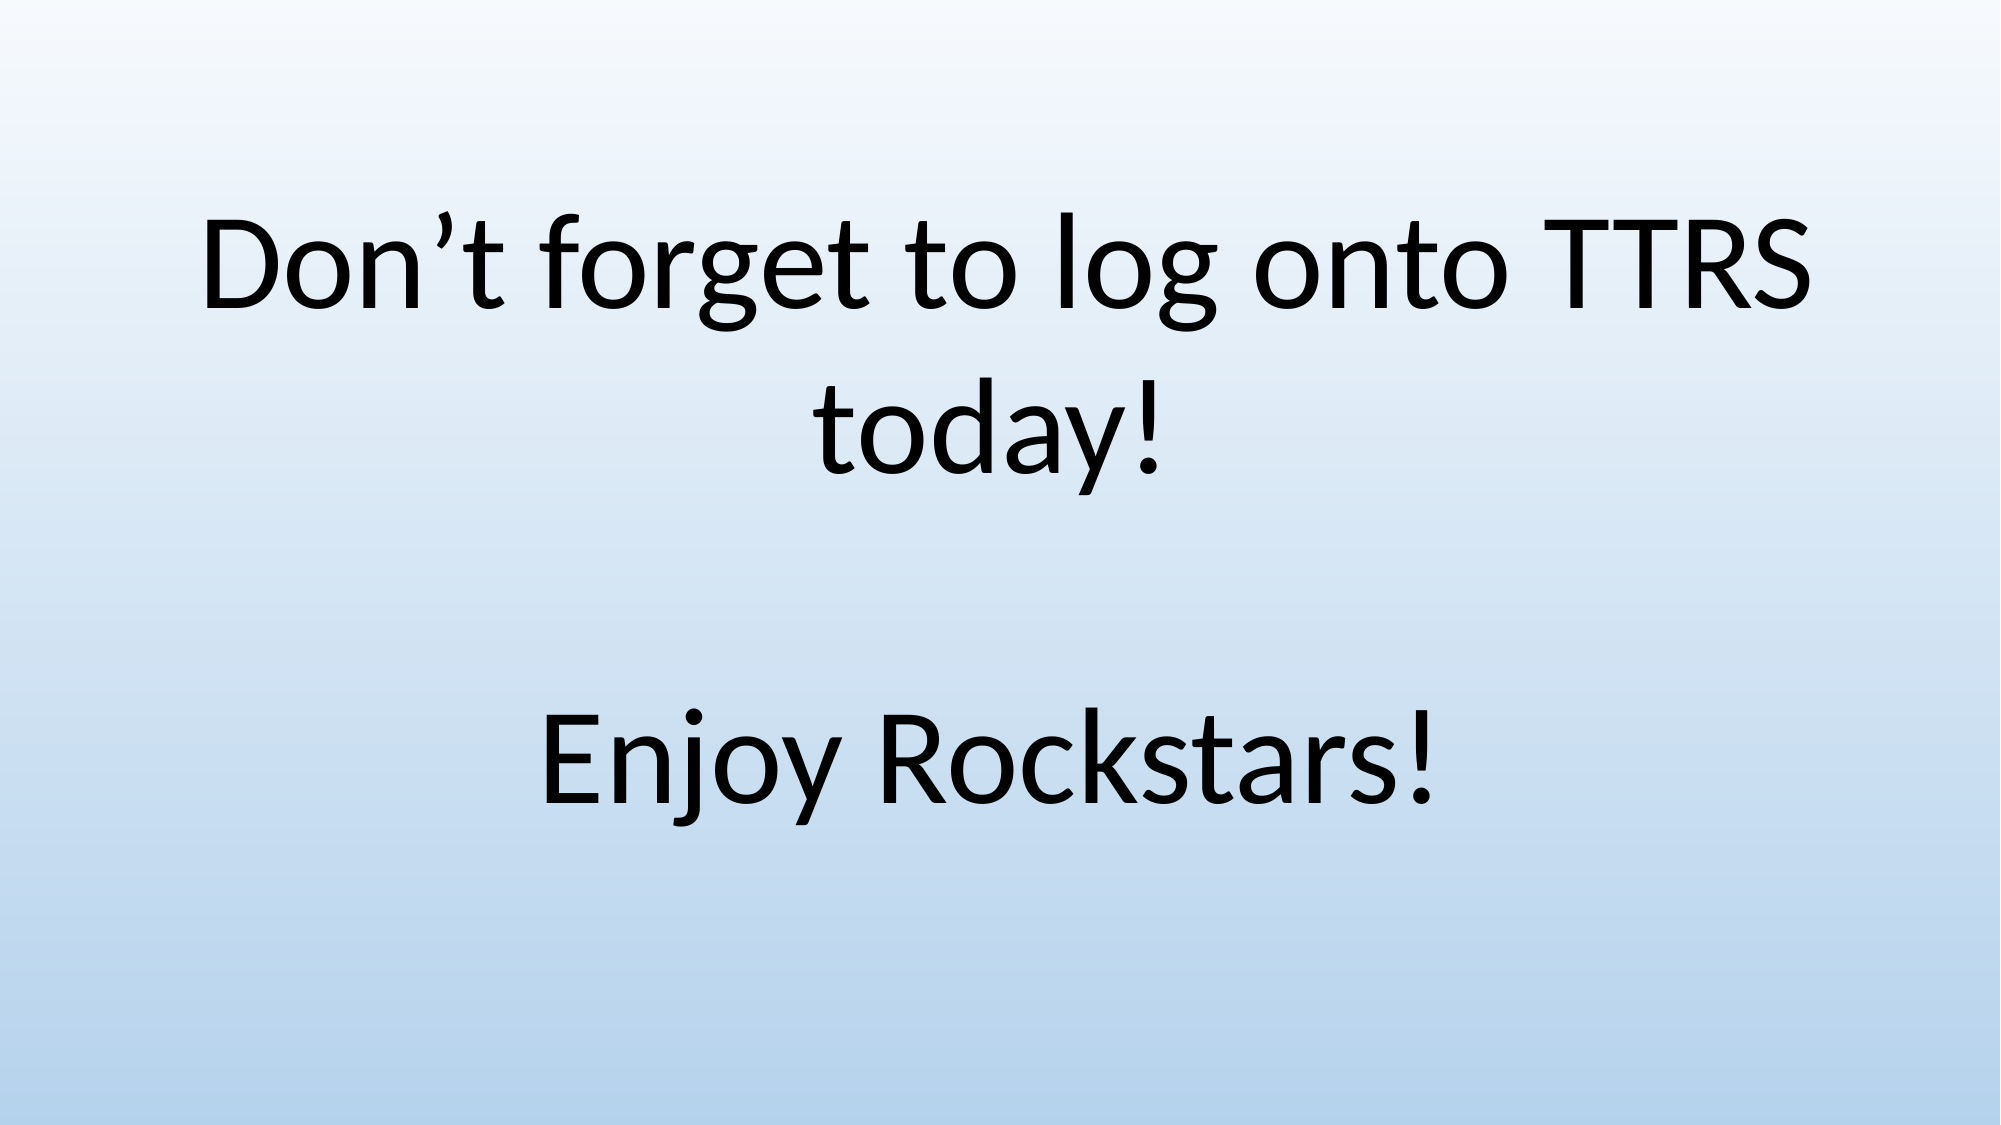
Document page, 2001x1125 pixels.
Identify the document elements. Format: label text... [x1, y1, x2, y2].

text_box Don’t forget to log onto TTRS today! Enjoy Rockstars! [171, 163, 1843, 838]
